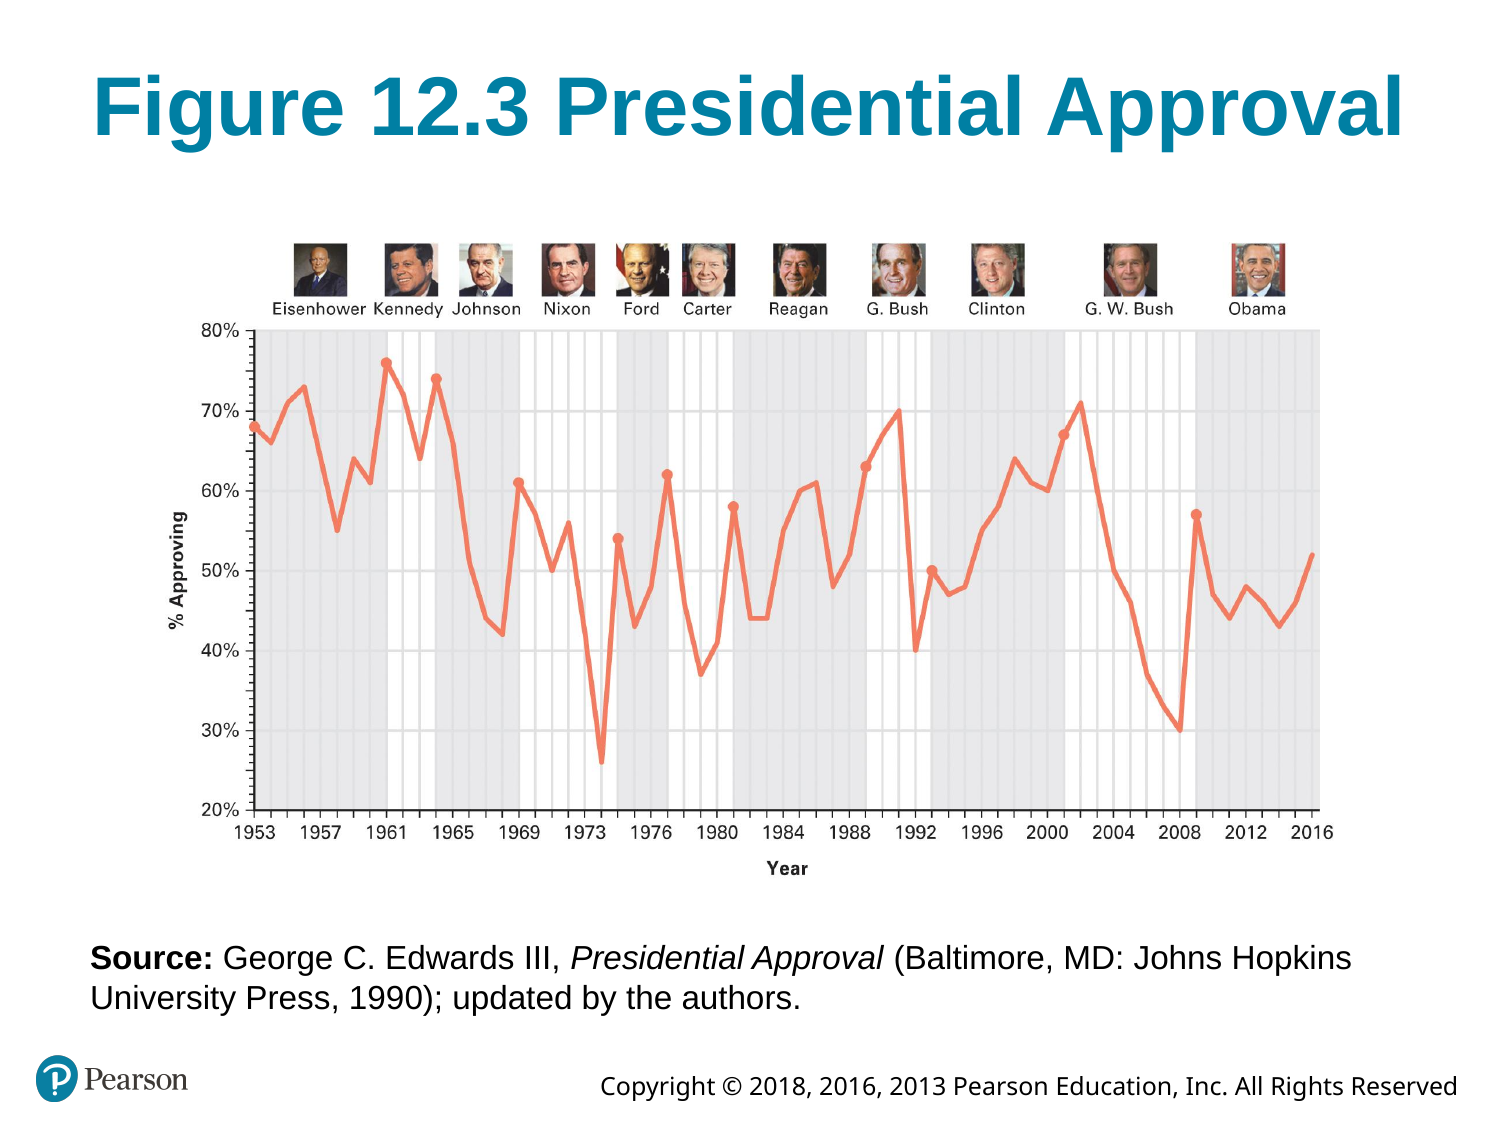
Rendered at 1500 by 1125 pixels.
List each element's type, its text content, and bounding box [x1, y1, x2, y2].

picture [36, 1055, 52, 1071]
picture [36, 1088, 47, 1102]
picture [62, 1055, 188, 1102]
picture [44, 1064, 70, 1089]
list Source: George C. Edwards III, Presidential Approval (Baltimore, MD: Johns Hopkins University Press, 1990); updated by the authors. [75, 907, 1425, 1031]
title Figure 12.3 Presidential Approval [75, 37, 1425, 180]
picture [164, 241, 1336, 881]
